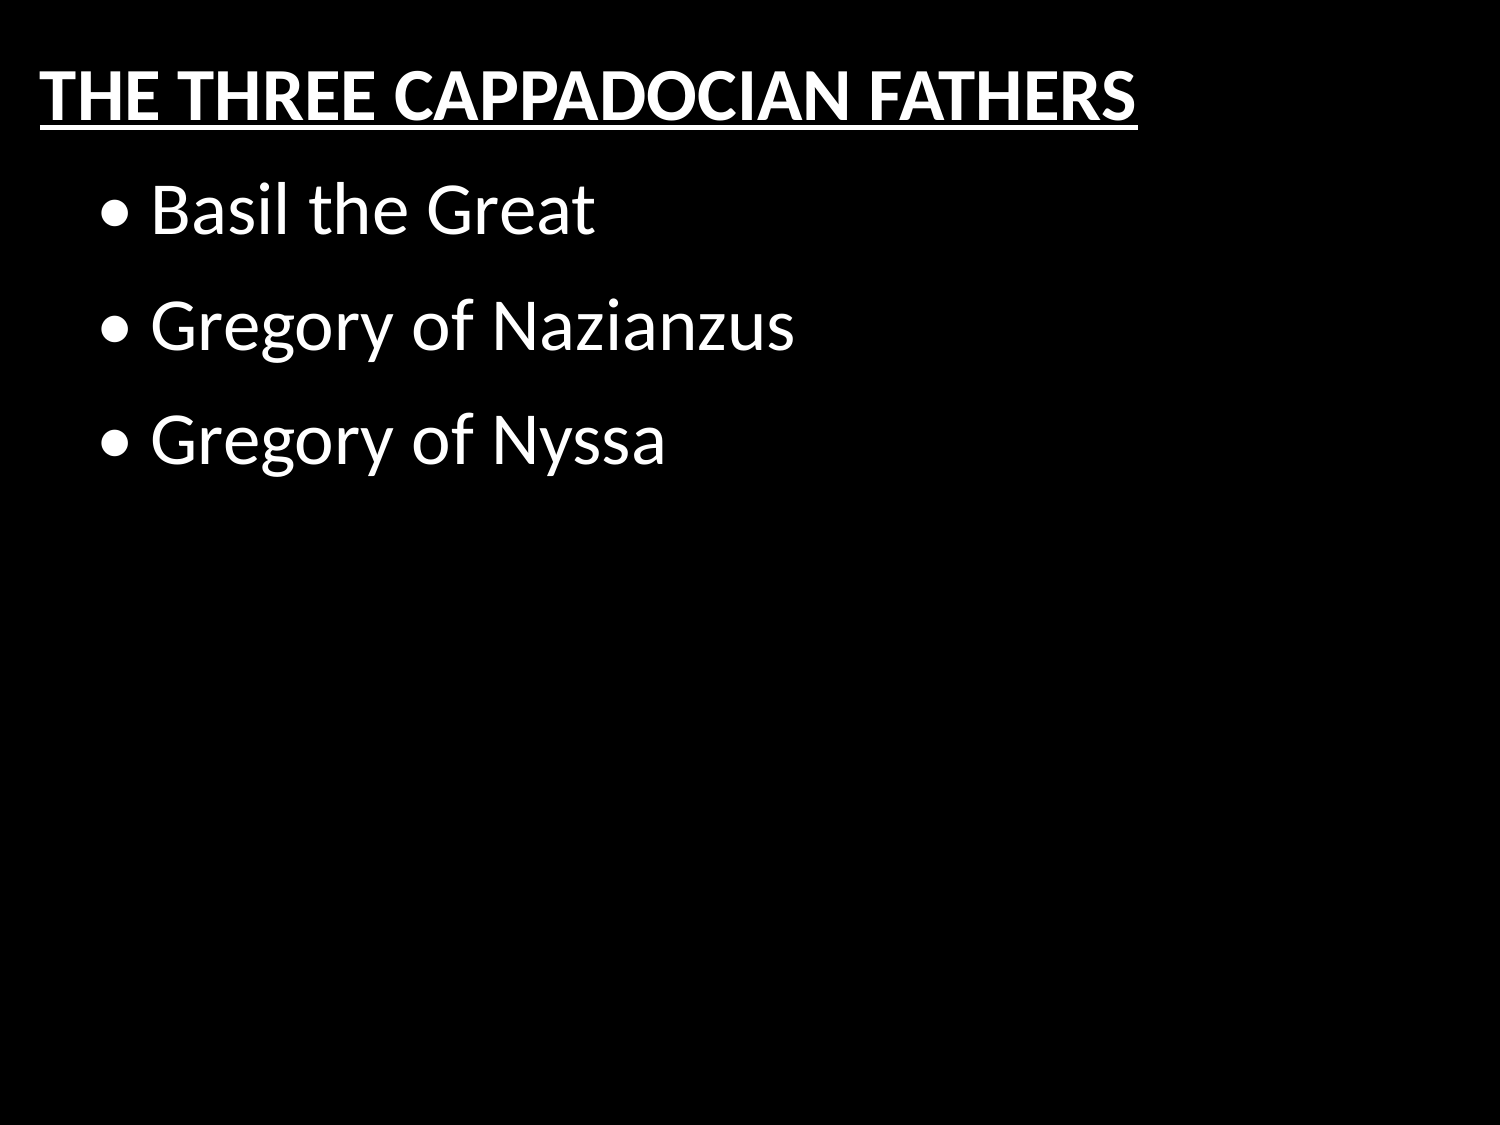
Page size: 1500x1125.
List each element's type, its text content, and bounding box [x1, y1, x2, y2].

list THE THREE CAPPADOCIAN FATHERS • Basil the Great • Gregory of Nazianzus • Gregory of Nyssa [24, 37, 1475, 1063]
